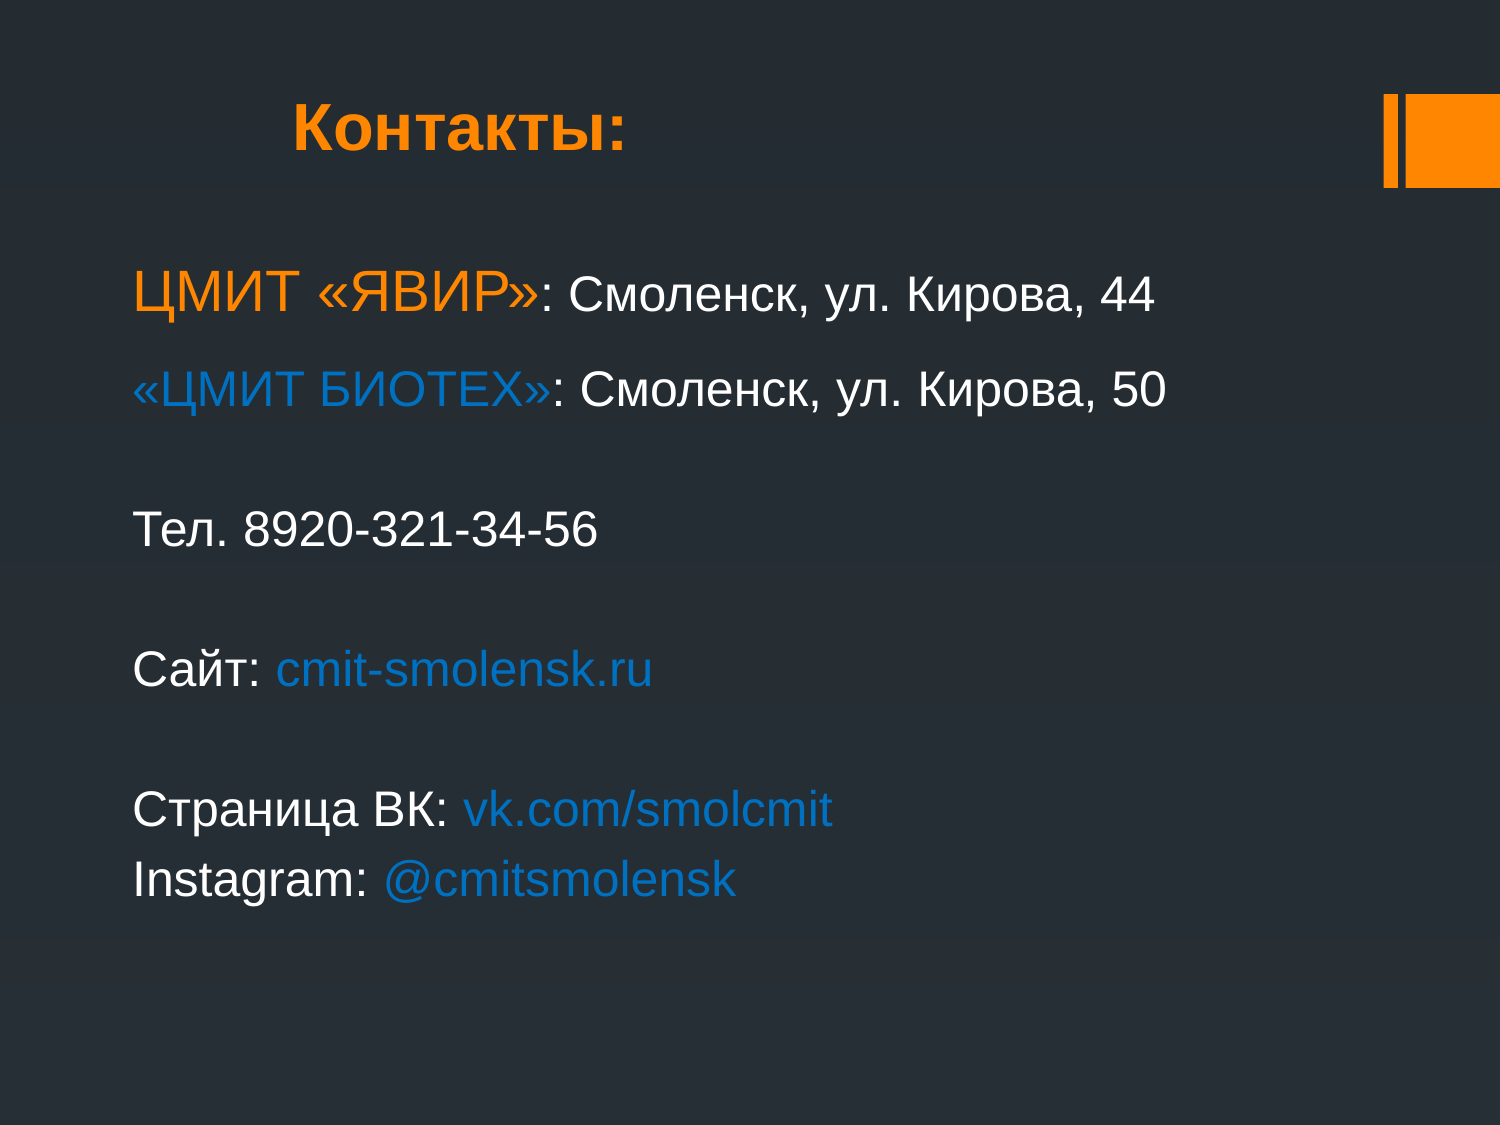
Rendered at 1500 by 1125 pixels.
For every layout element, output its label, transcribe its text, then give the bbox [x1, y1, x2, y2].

title Контакты: [277, 78, 1178, 172]
list ЦМИТ «ЯВИР»: Смоленск, ул. Кирова, 44 «ЦМИТ БИОТЕХ»: Смоленск, ул. Кирова, 50 Тел. 8920-321-34-56 Сайт: cmit-smolensk.ru Страница ВК: vk.com/smolcmit Instagram: @cmitsmolensk [117, 208, 1254, 1012]
